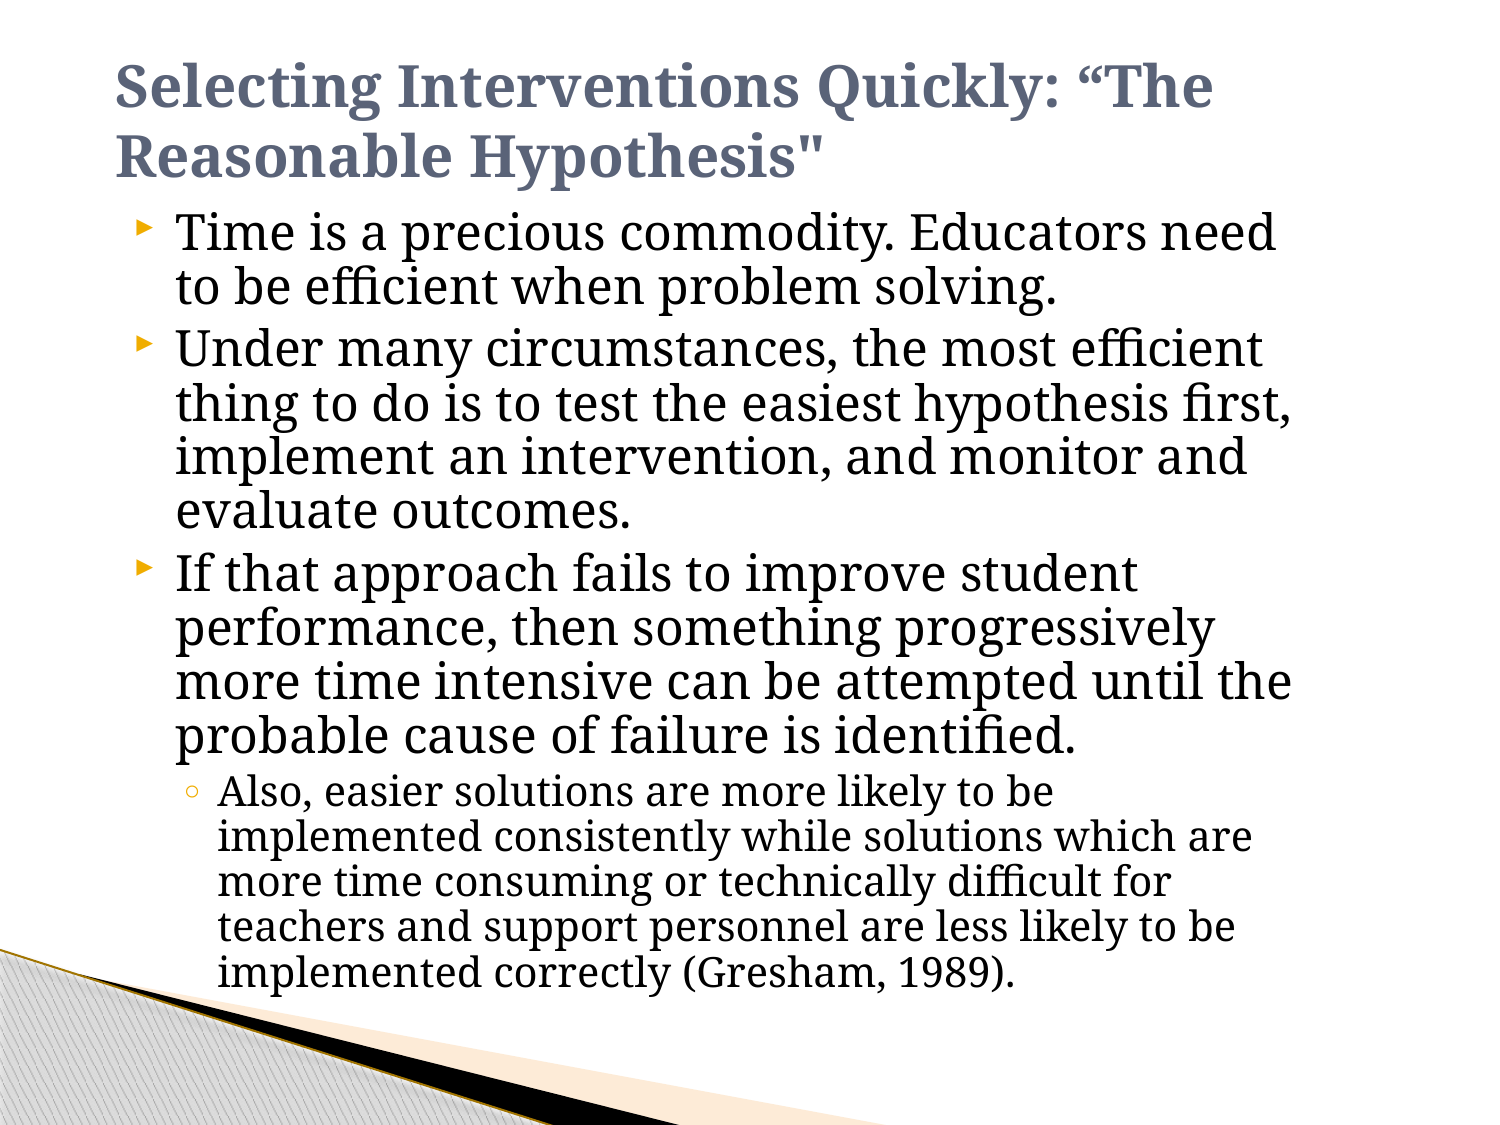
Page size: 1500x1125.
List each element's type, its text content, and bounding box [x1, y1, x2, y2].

list Time is a precious commodity. Educators need to be efficient when problem solving. Under many circumstances, the most efficient thing to do is to test the easiest hypothesis first, implement an intervention, and monitor and evaluate outcomes. If that approach fails to improve student performance, then something progressively more time intensive can be attempted until the probable cause of failure is identified. Also, easier solutions are more likely to be implemented consistently while solutions which are more time consuming or technically difficult for teachers and support personnel are less likely to be implemented correctly (Gresham, 1989). [100, 200, 1328, 1079]
title Selecting Interventions Quickly: “The Reasonable Hypothesis" [100, 37, 1438, 200]
